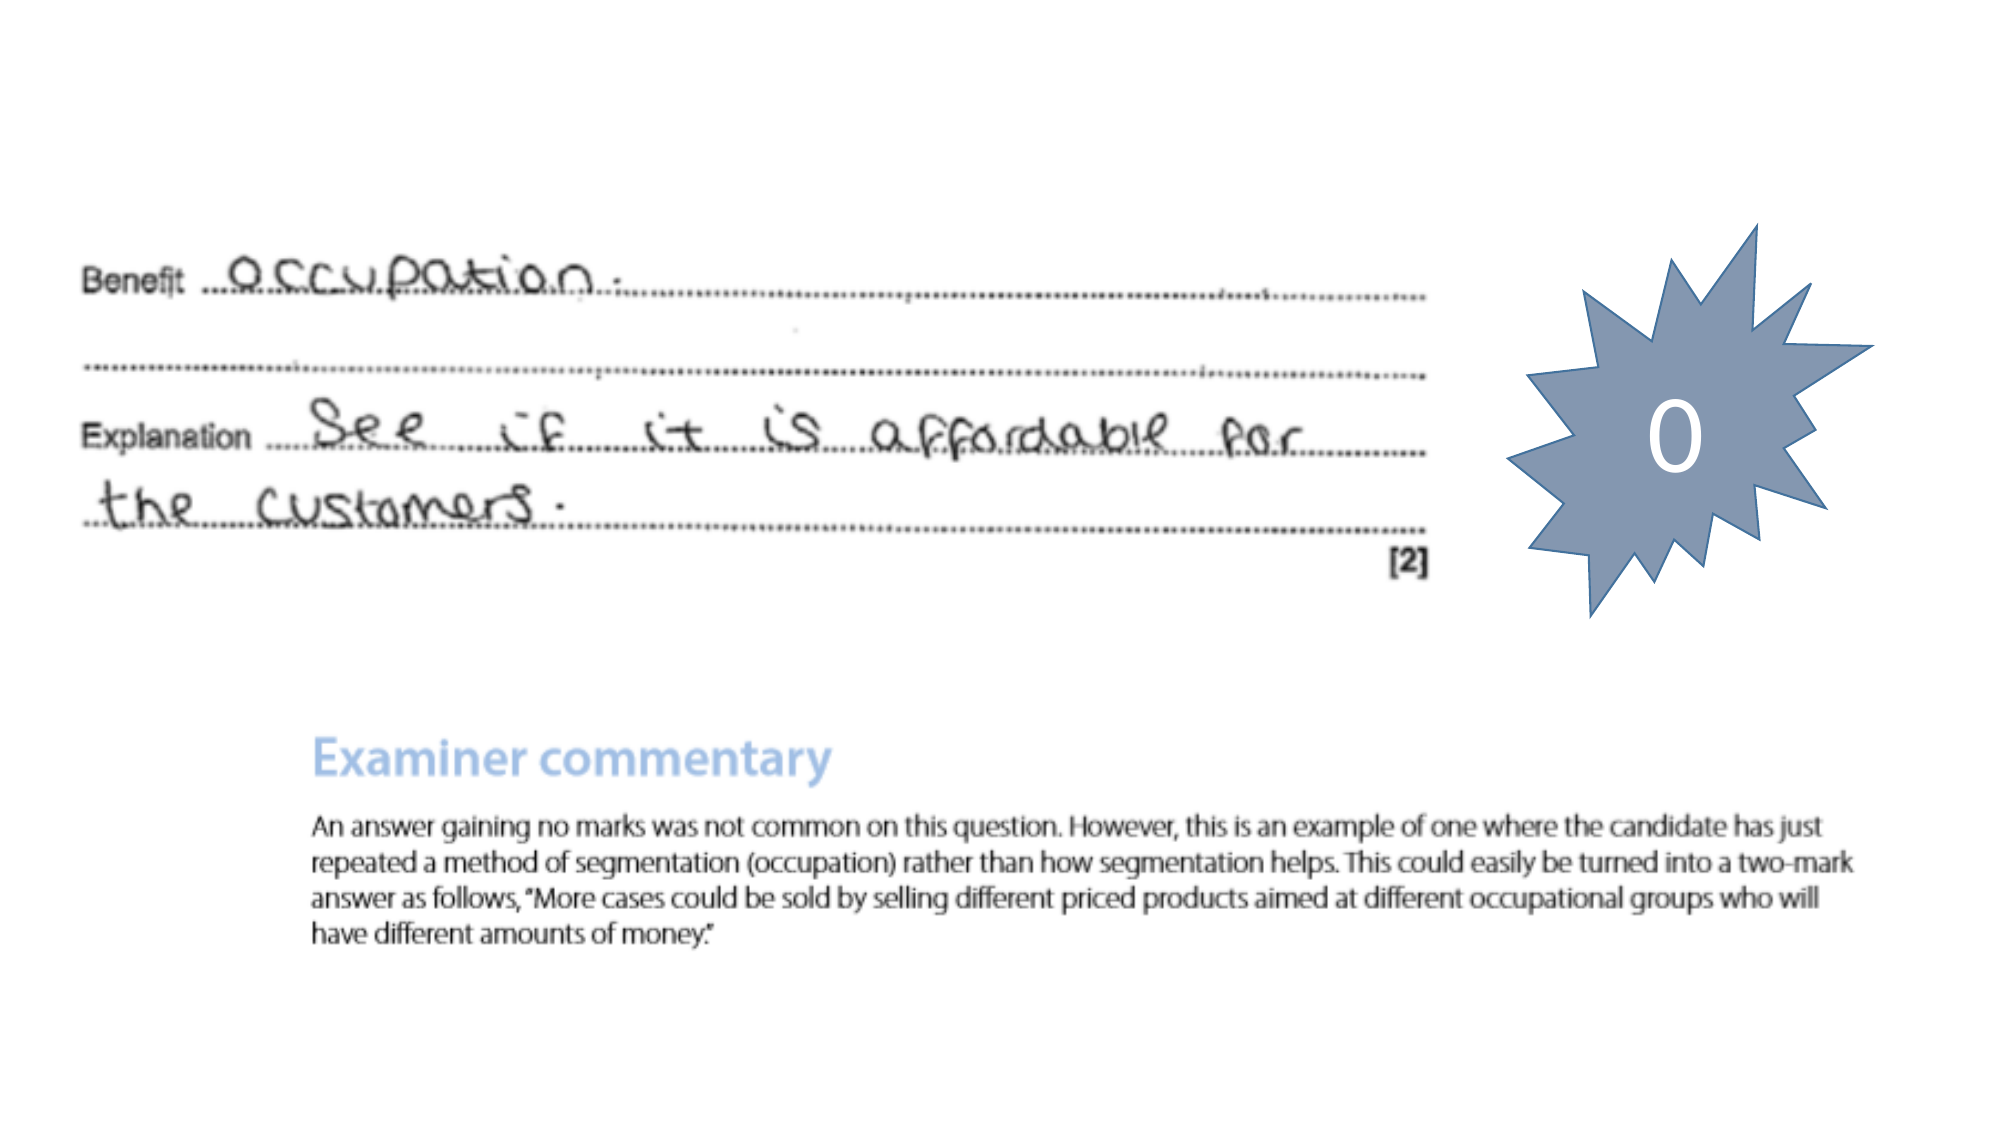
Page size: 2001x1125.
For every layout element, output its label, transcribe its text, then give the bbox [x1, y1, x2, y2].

picture [267, 715, 1904, 998]
text_box 0 [1505, 222, 1876, 620]
picture [78, 226, 1490, 616]
